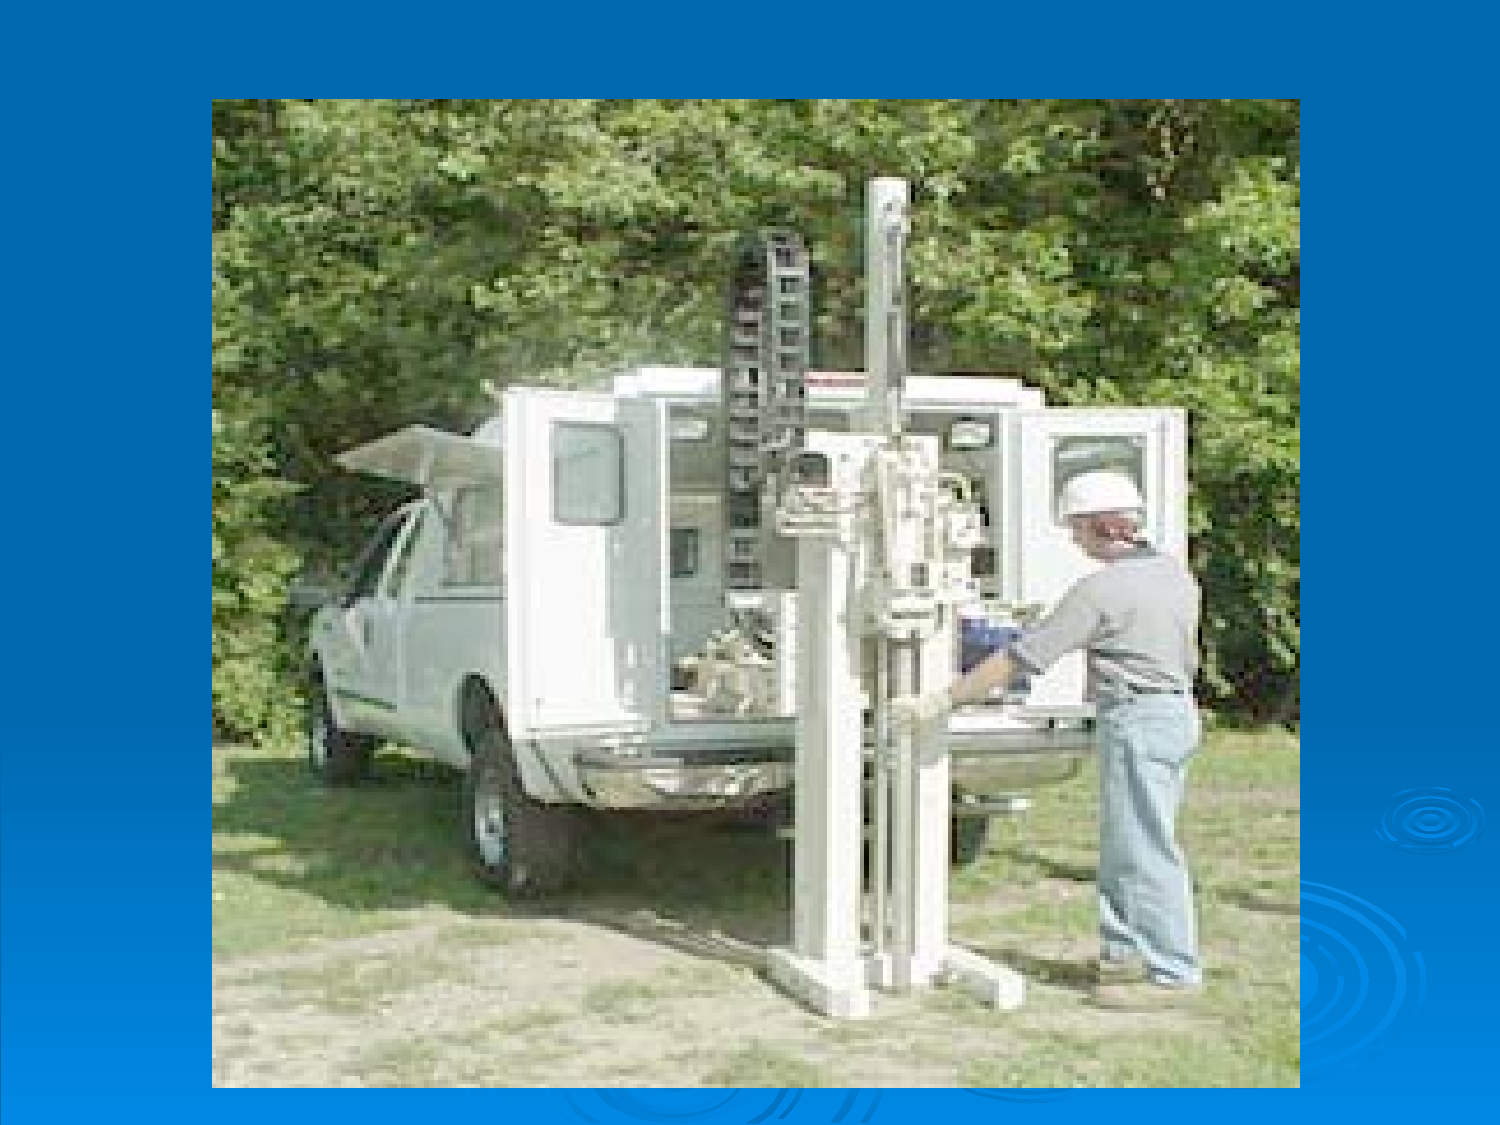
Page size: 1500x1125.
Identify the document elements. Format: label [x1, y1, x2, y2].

list [212, 99, 1301, 1088]
